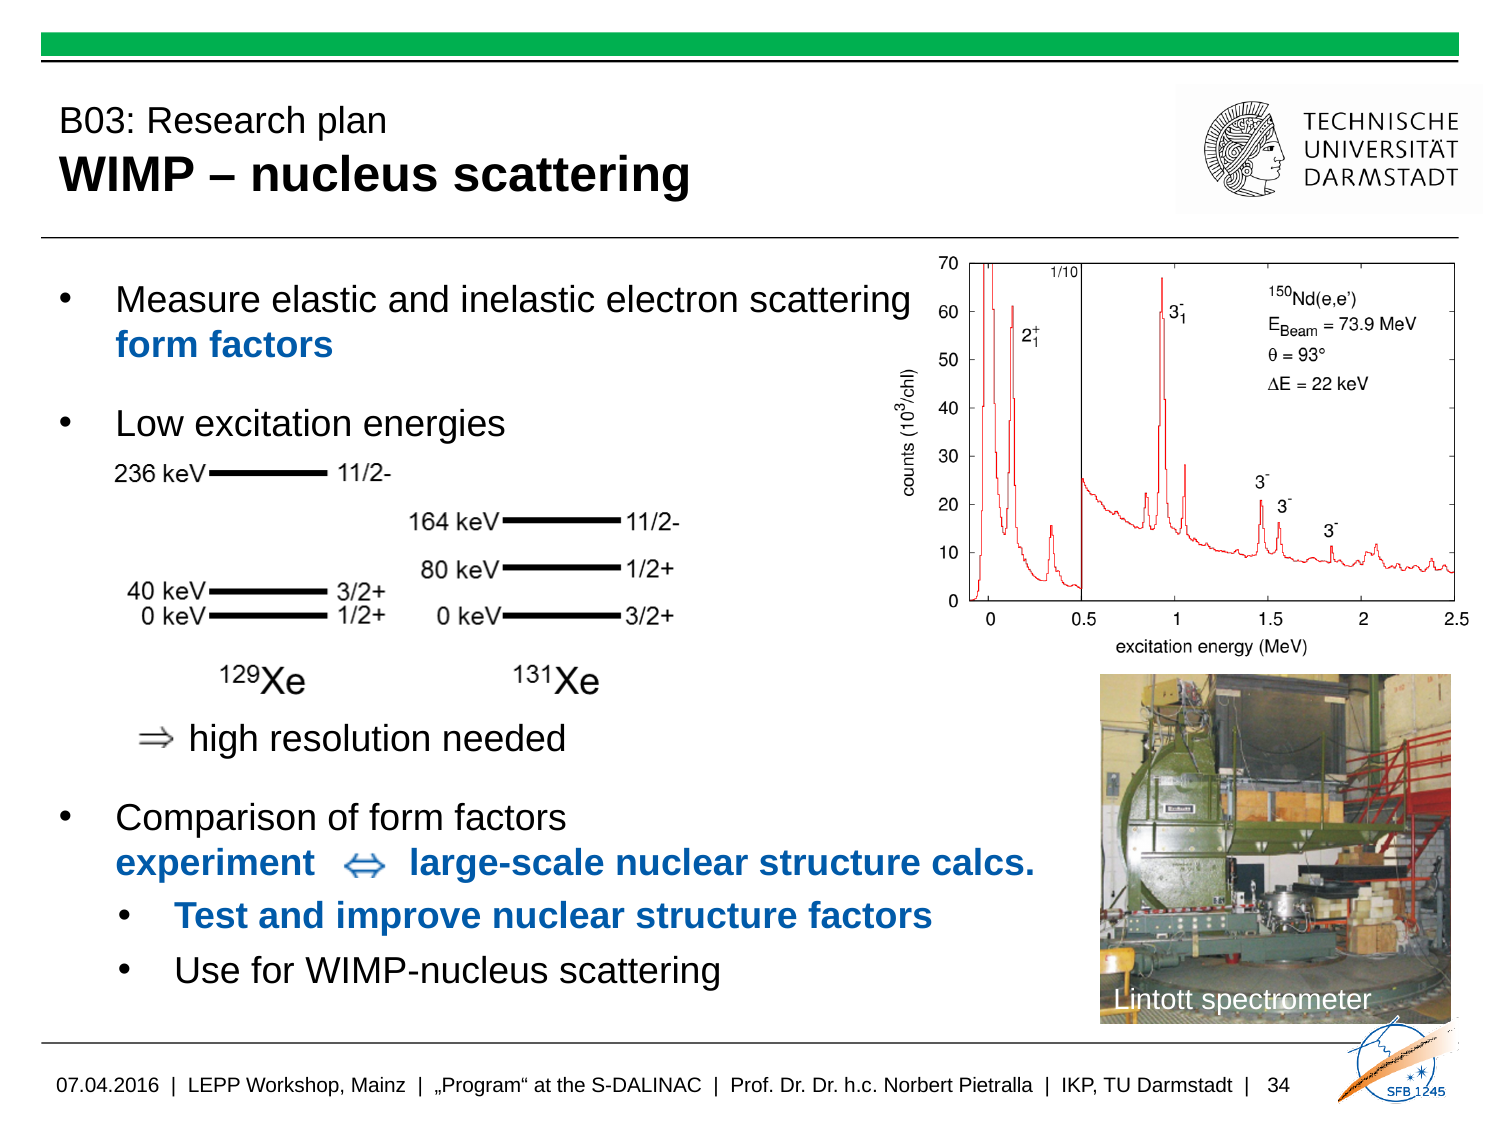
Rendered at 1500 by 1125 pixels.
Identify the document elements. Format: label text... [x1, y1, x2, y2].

list Measure elastic and inelastic electron scattering form factors Low excitation energies high resolution needed Comparison of form factors experiment large-scale nuclear structure calcs. Test and improve nuclear structure factors Use for WIMP-nucleus scattering [58, 266, 1129, 1056]
picture [1175, 84, 1483, 214]
picture [891, 240, 1486, 658]
picture [1100, 673, 1459, 1105]
picture [343, 852, 386, 878]
picture [90, 448, 699, 749]
title B03: Research plan WIMP – nucleus scattering [58, 79, 928, 218]
